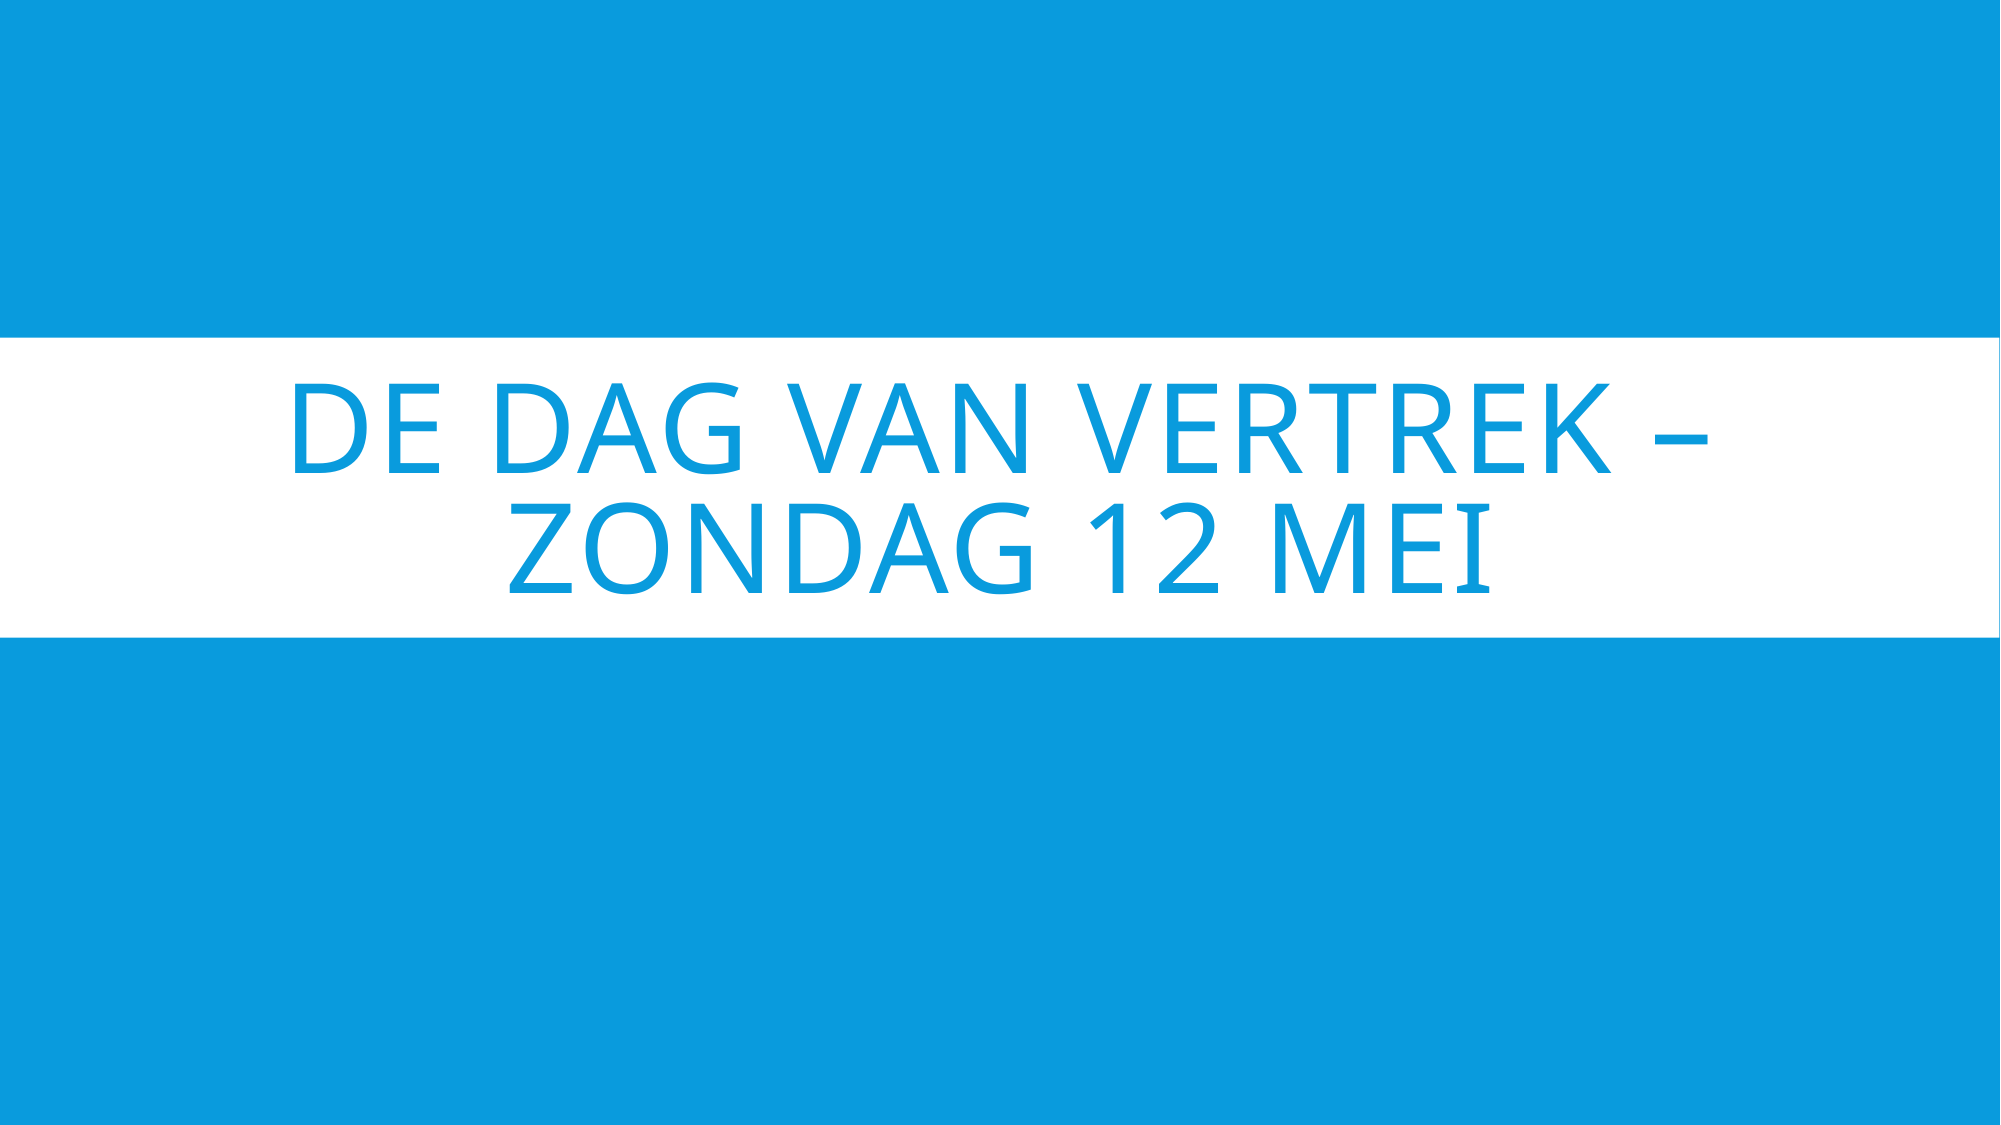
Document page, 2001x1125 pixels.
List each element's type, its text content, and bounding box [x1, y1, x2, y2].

title De dag van vertrek – zondag 12 mei [60, 355, 1942, 641]
